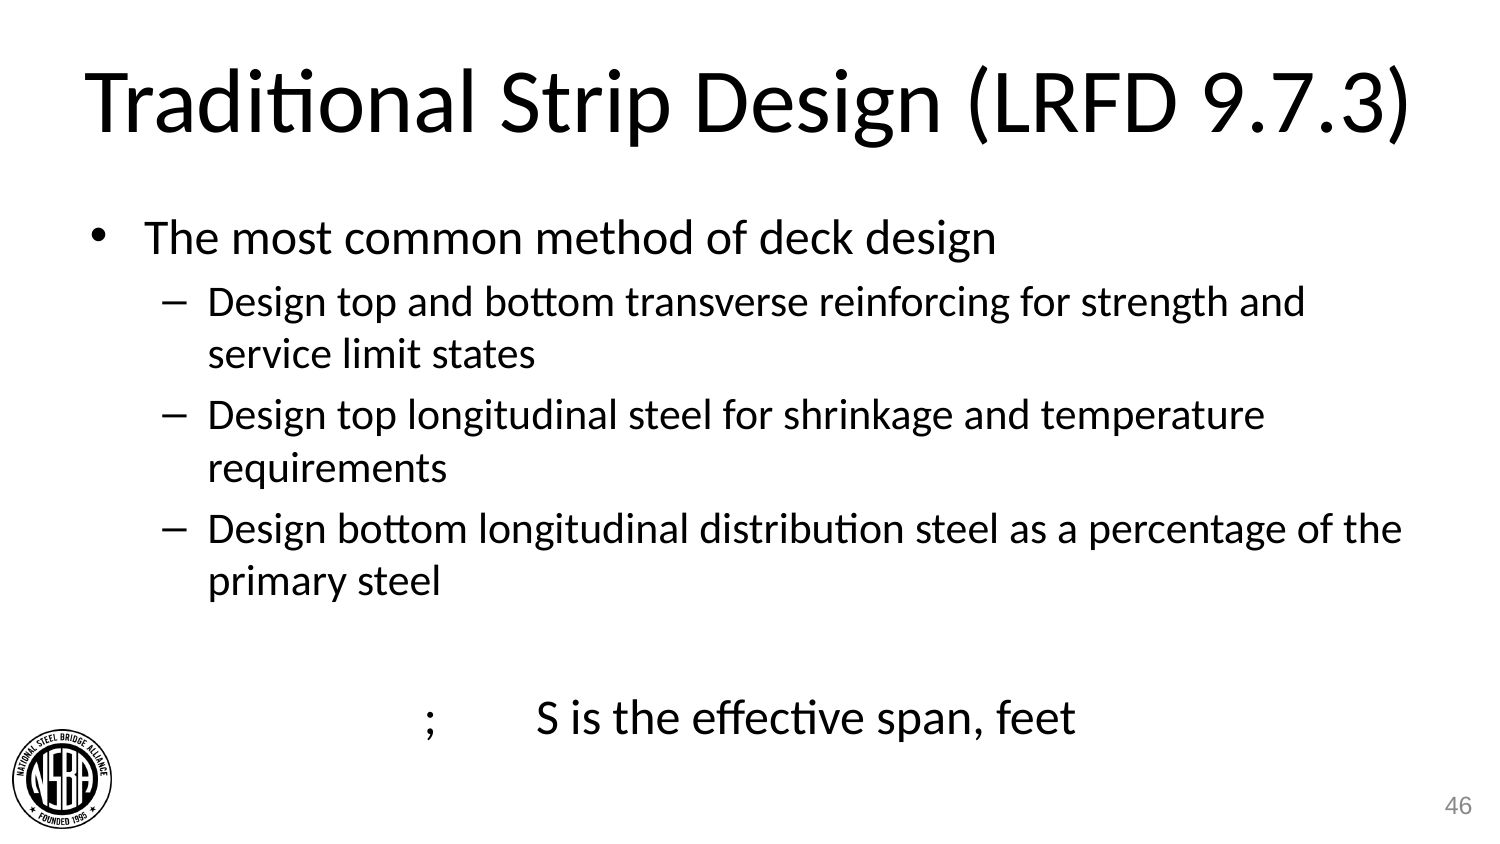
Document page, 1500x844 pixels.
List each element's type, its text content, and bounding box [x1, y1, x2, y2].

slide_number 46 [1137, 782, 1488, 828]
title Traditional Strip Design (LRFD 9.7.3) [0, 33, 1500, 175]
picture [12, 729, 112, 829]
